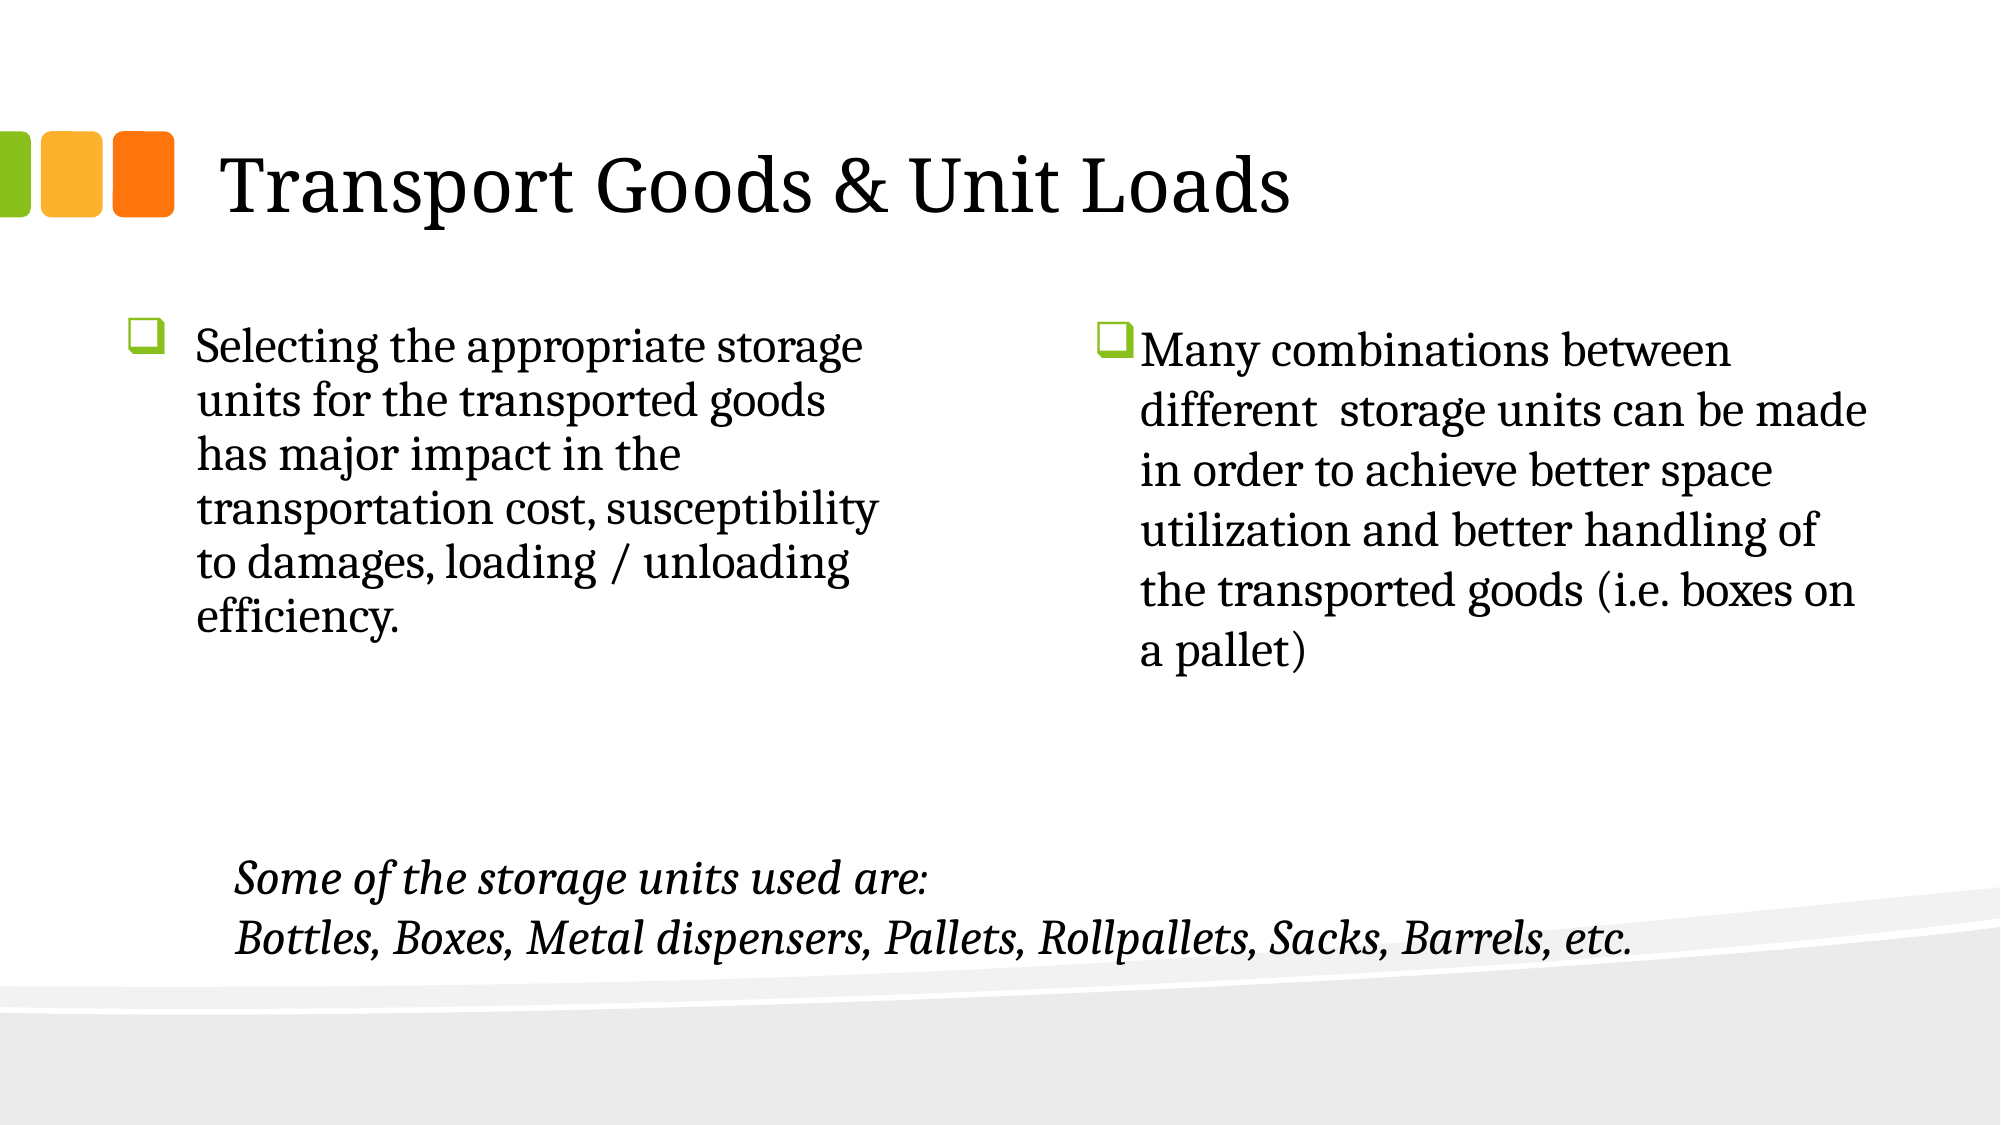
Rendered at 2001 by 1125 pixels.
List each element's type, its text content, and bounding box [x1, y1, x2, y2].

title Transport Goods & Unit Loads [200, 24, 1800, 238]
text_box Many combinations between different storage units can be made in order to achieve better space utilization and better handling of the transported goods (i.e. boxes on a pallet) [1078, 308, 1888, 744]
text_box Some of the storage units used are: Bottles, Boxes, Metal dispensers, Pallets, Rollpallets, Sacks, Barrels, etc. [220, 837, 1780, 972]
list Selecting the appropriate storage units for the transported goods has major impact in the transportation cost, susceptibility to damages, loading / unloading efficiency. [104, 309, 904, 727]
